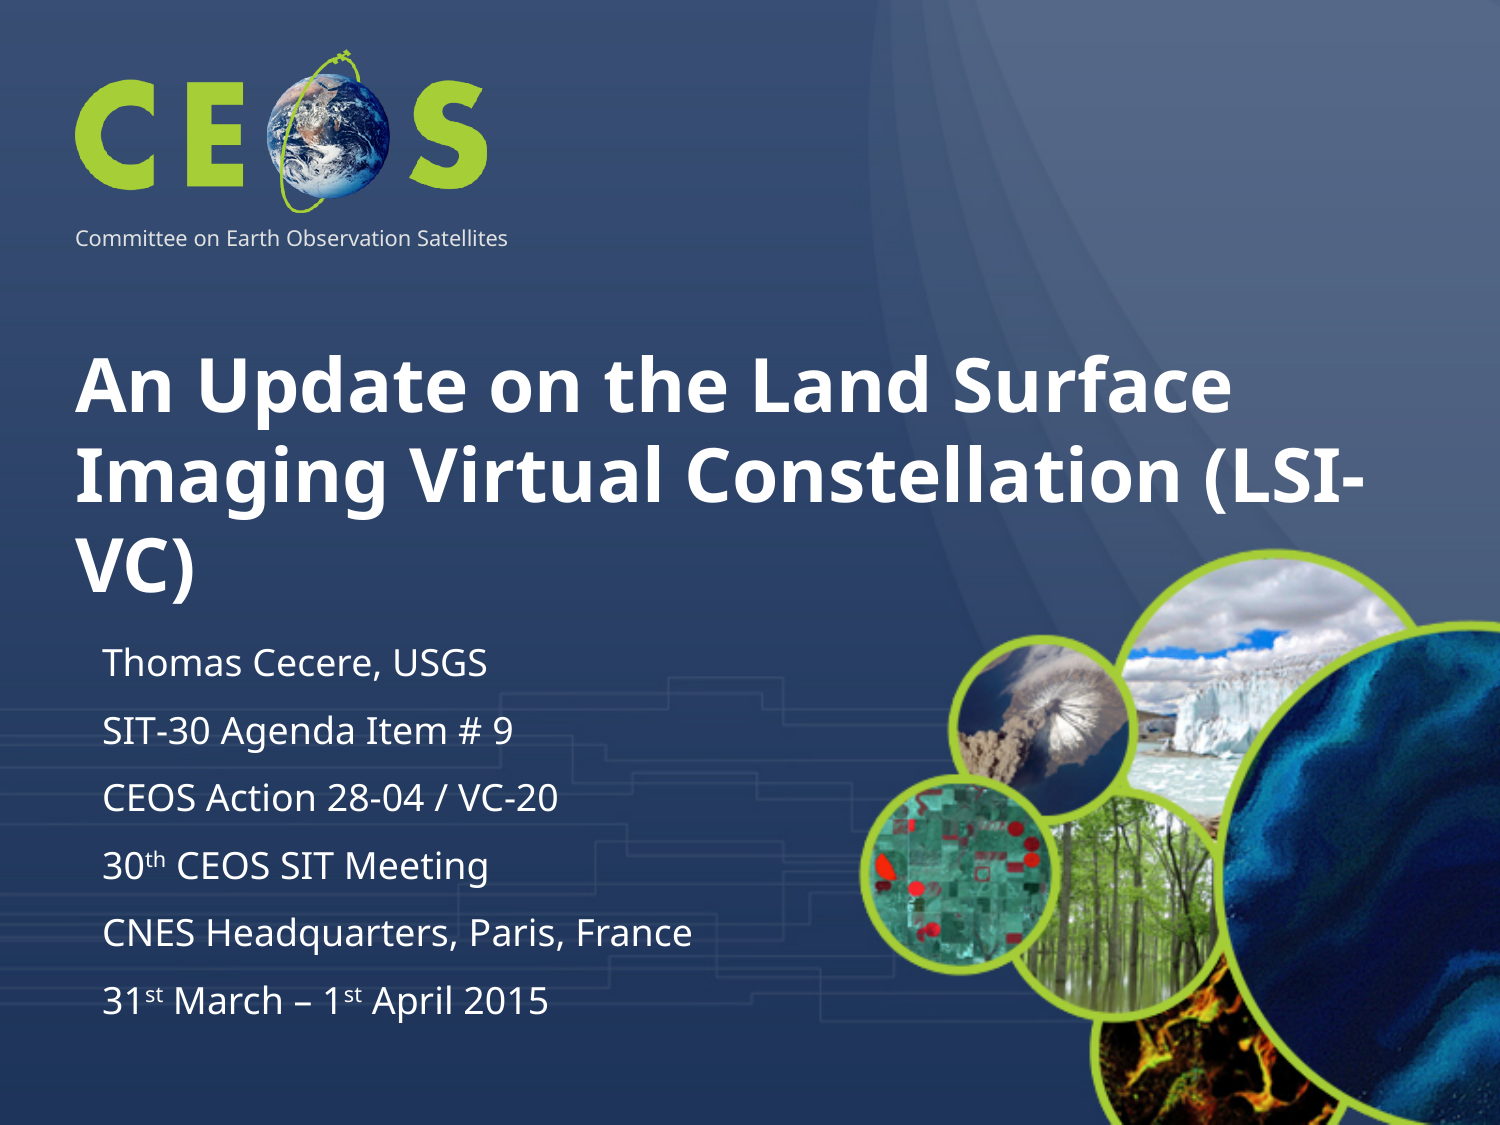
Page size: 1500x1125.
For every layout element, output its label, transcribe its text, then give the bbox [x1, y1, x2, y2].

picture [1435, 1058, 1443, 1065]
text_box Thomas Cecere, USGS SIT-30 Agenda Item # 9 CEOS Action 28-04 / VC-20 30th CEOS SIT Meeting CNES Headquarters, Paris, France 31st March – 1st April 2015 [102, 616, 892, 1034]
text_box Committee on Earth Observation Satellites [75, 224, 536, 260]
picture [0, 0, 1500, 1125]
title An Update on the Land Surface Imaging Virtual Constellation (LSI-VC) [75, 337, 1475, 501]
